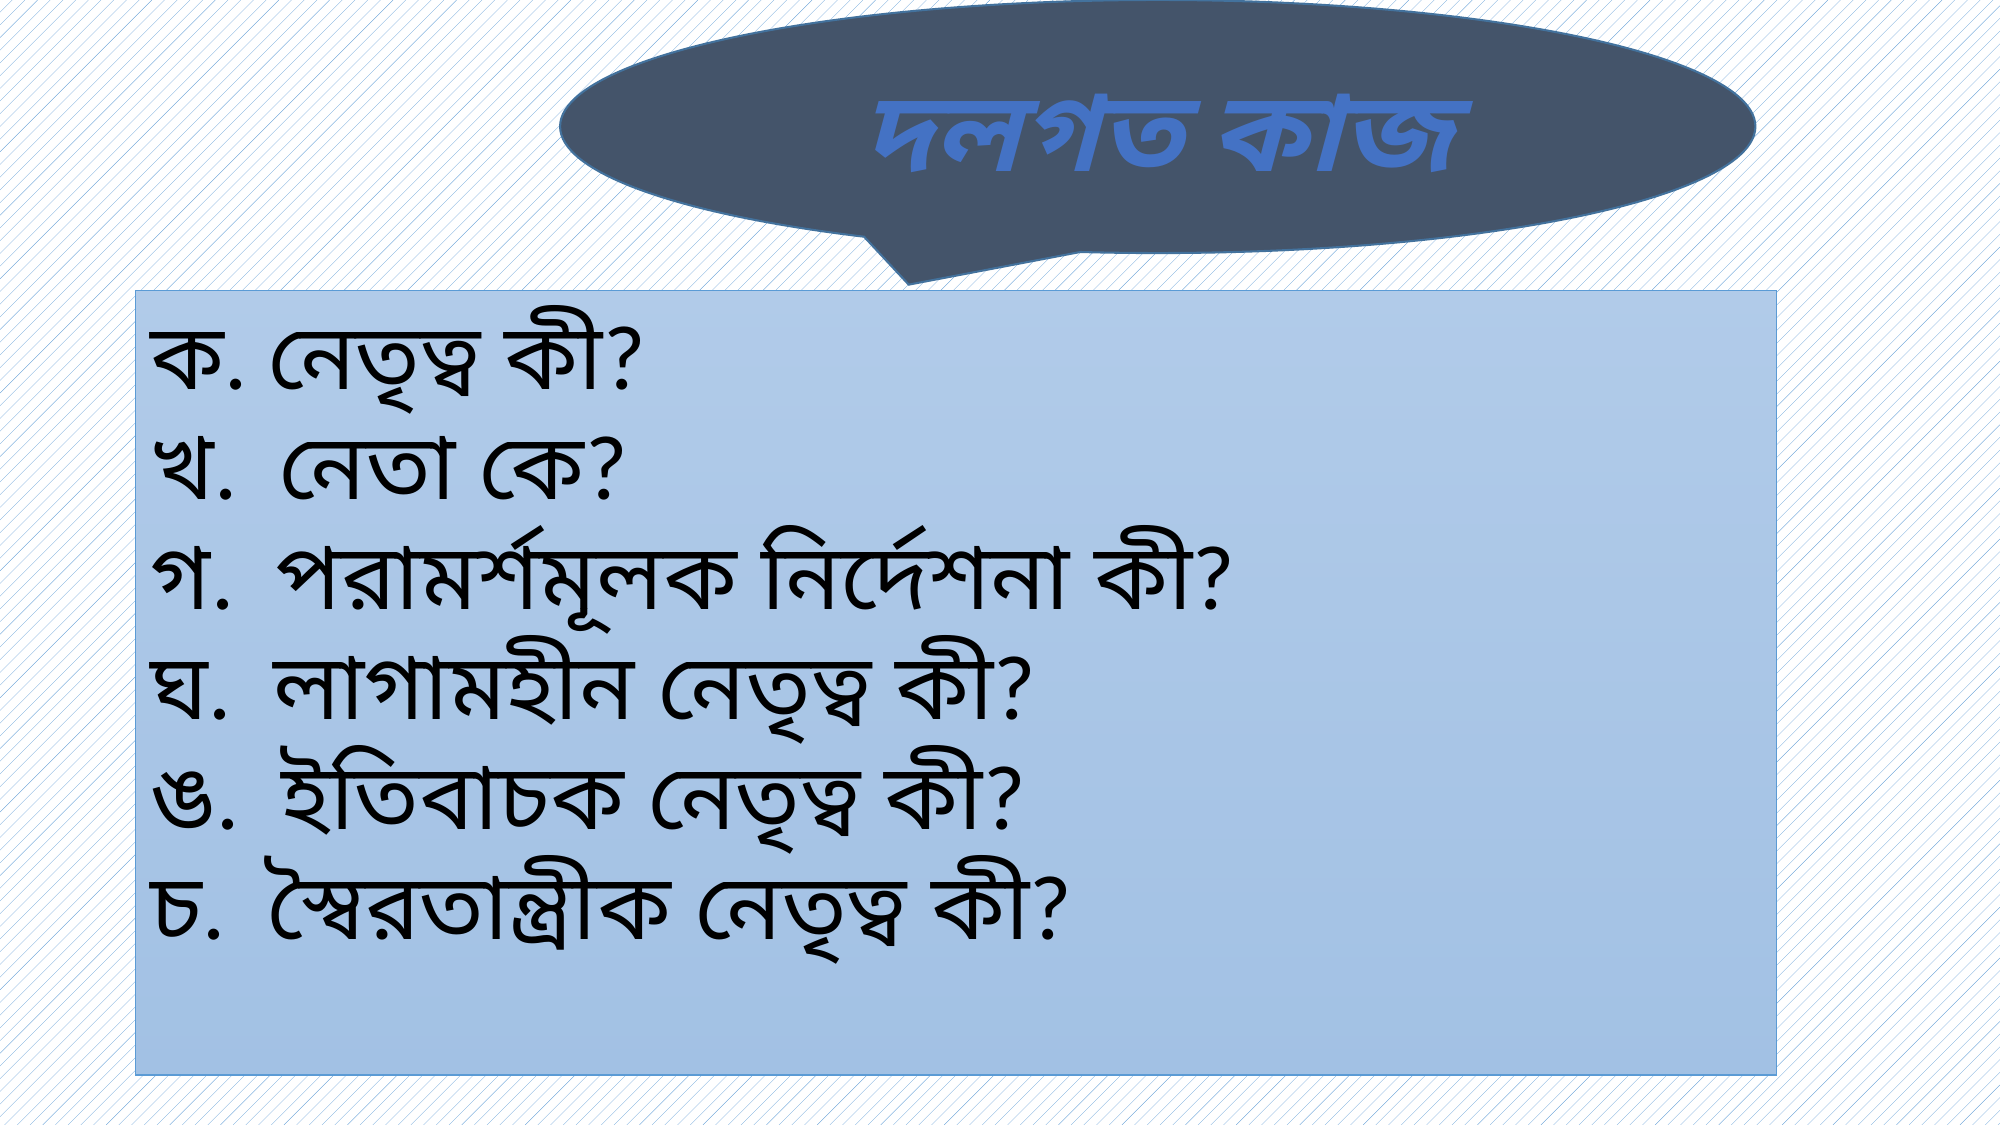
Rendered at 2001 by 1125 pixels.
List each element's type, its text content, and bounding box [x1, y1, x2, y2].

text_box ক. নেতৃত্ব কী? খ. নেতা কে? গ. পরামর্শমূলক নির্দেশনা কী? ঘ. লাগামহীন নেতৃত্ব কী? ঙ. ইতিবাচক নেতৃত্ব কী? চ. স্বৈরতান্ত্রীক নেতৃত্ব কী? [135, 290, 1777, 1076]
text_box দলগত কাজ [559, 0, 1757, 286]
